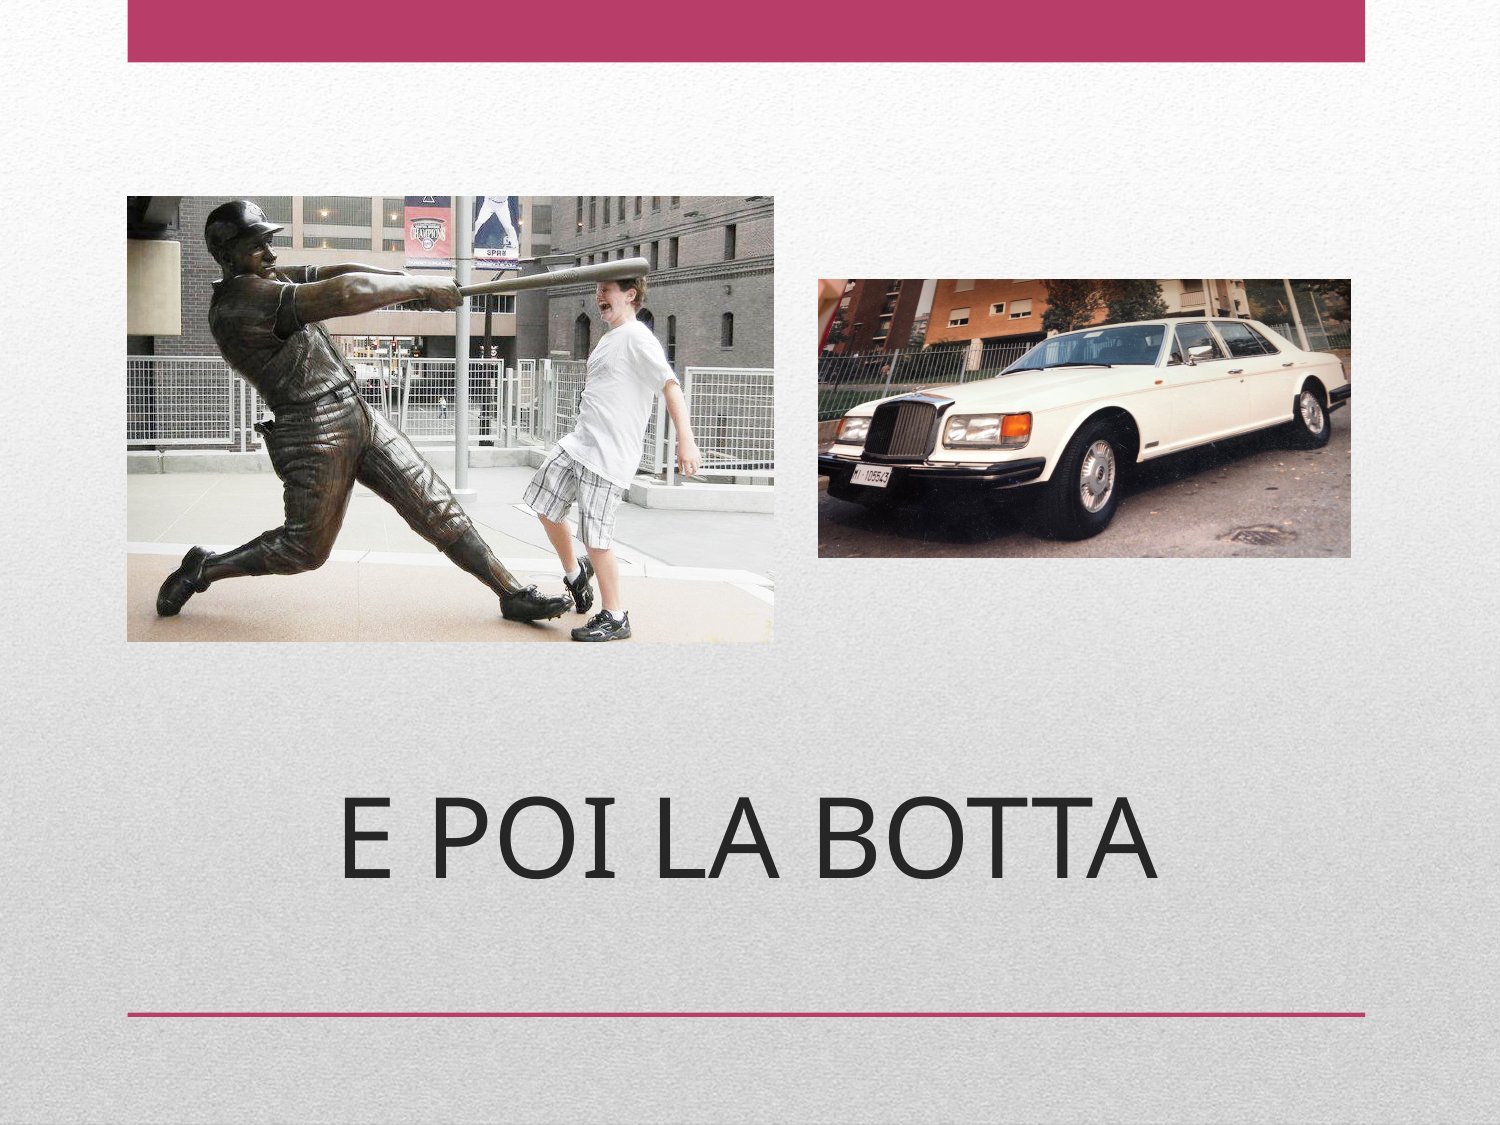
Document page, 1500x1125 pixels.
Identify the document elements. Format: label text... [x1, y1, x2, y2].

picture [0, 0, 1500, 1125]
title E POI LA BOTTA [189, 645, 1304, 909]
